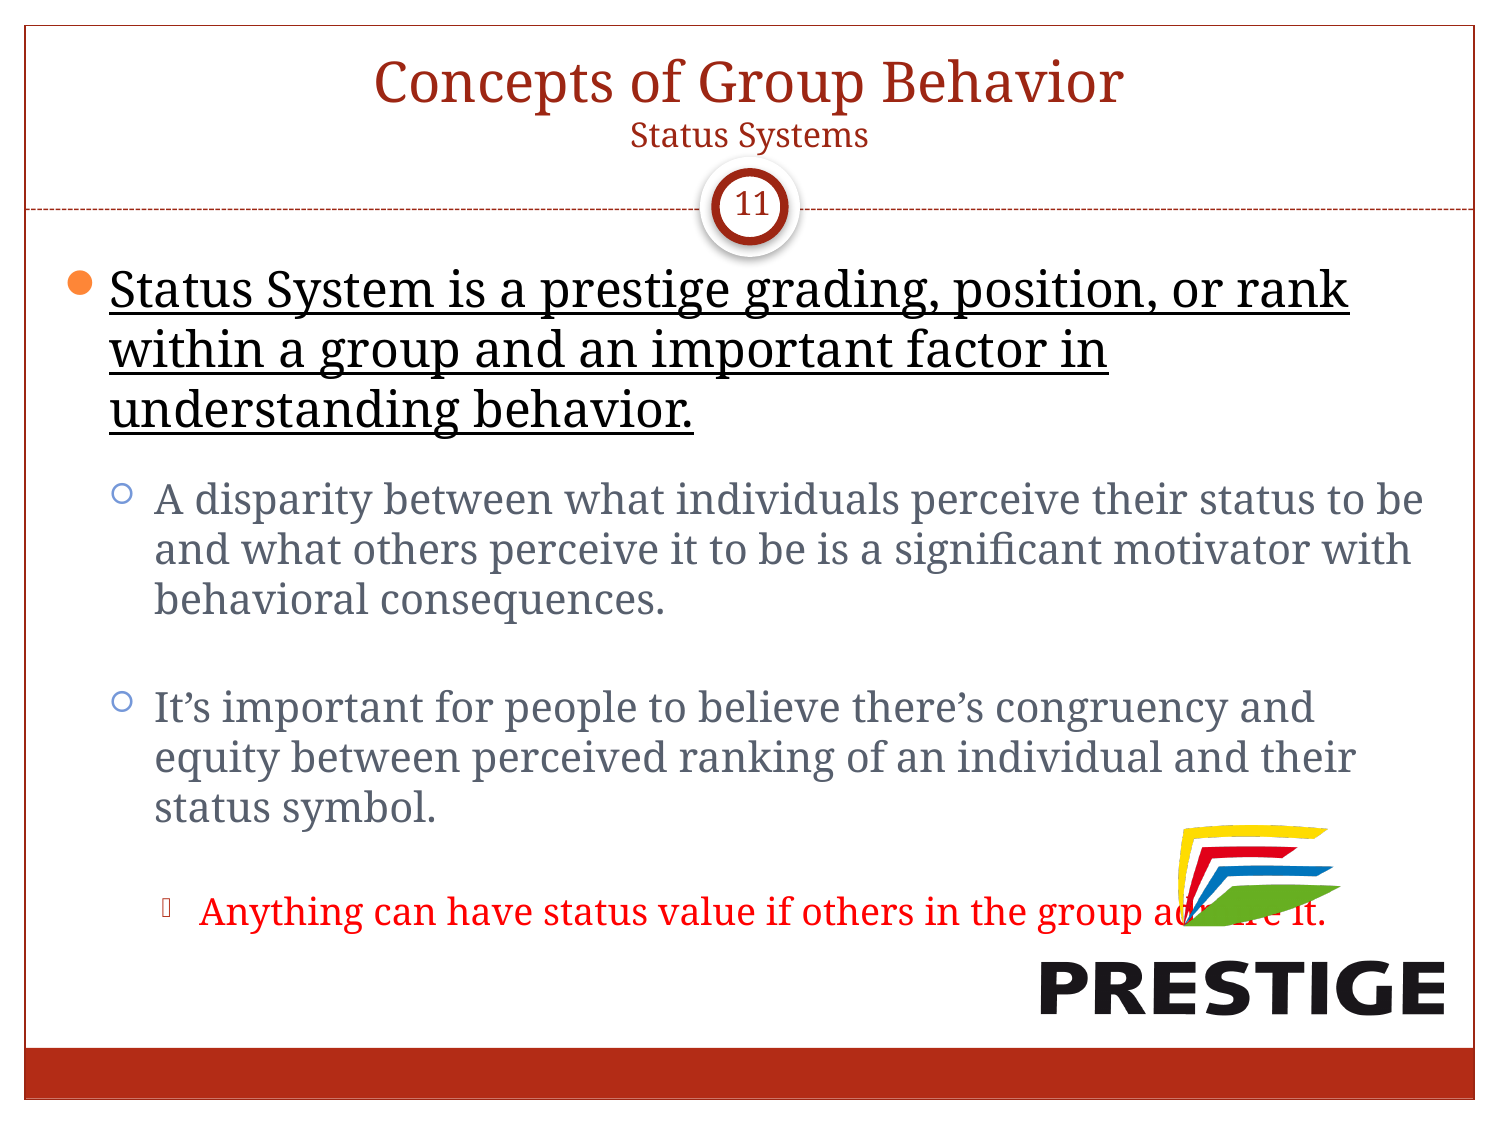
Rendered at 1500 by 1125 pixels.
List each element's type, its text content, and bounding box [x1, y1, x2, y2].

list Status System is a prestige grading, position, or rank within a group and an important factor in understanding behavior. A disparity between what individuals perceive their status to be and what others perceive it to be is a significant motivator with behavioral consequences. It’s important for people to believe there’s congruency and equity between perceived ranking of an individual and their status symbol. Anything can have status value if others in the group admire it. [49, 250, 1445, 1001]
picture [1039, 824, 1445, 1017]
title Concepts of Group Behavior Status Systems [49, 37, 1450, 162]
slide_number 11 [715, 168, 791, 241]
